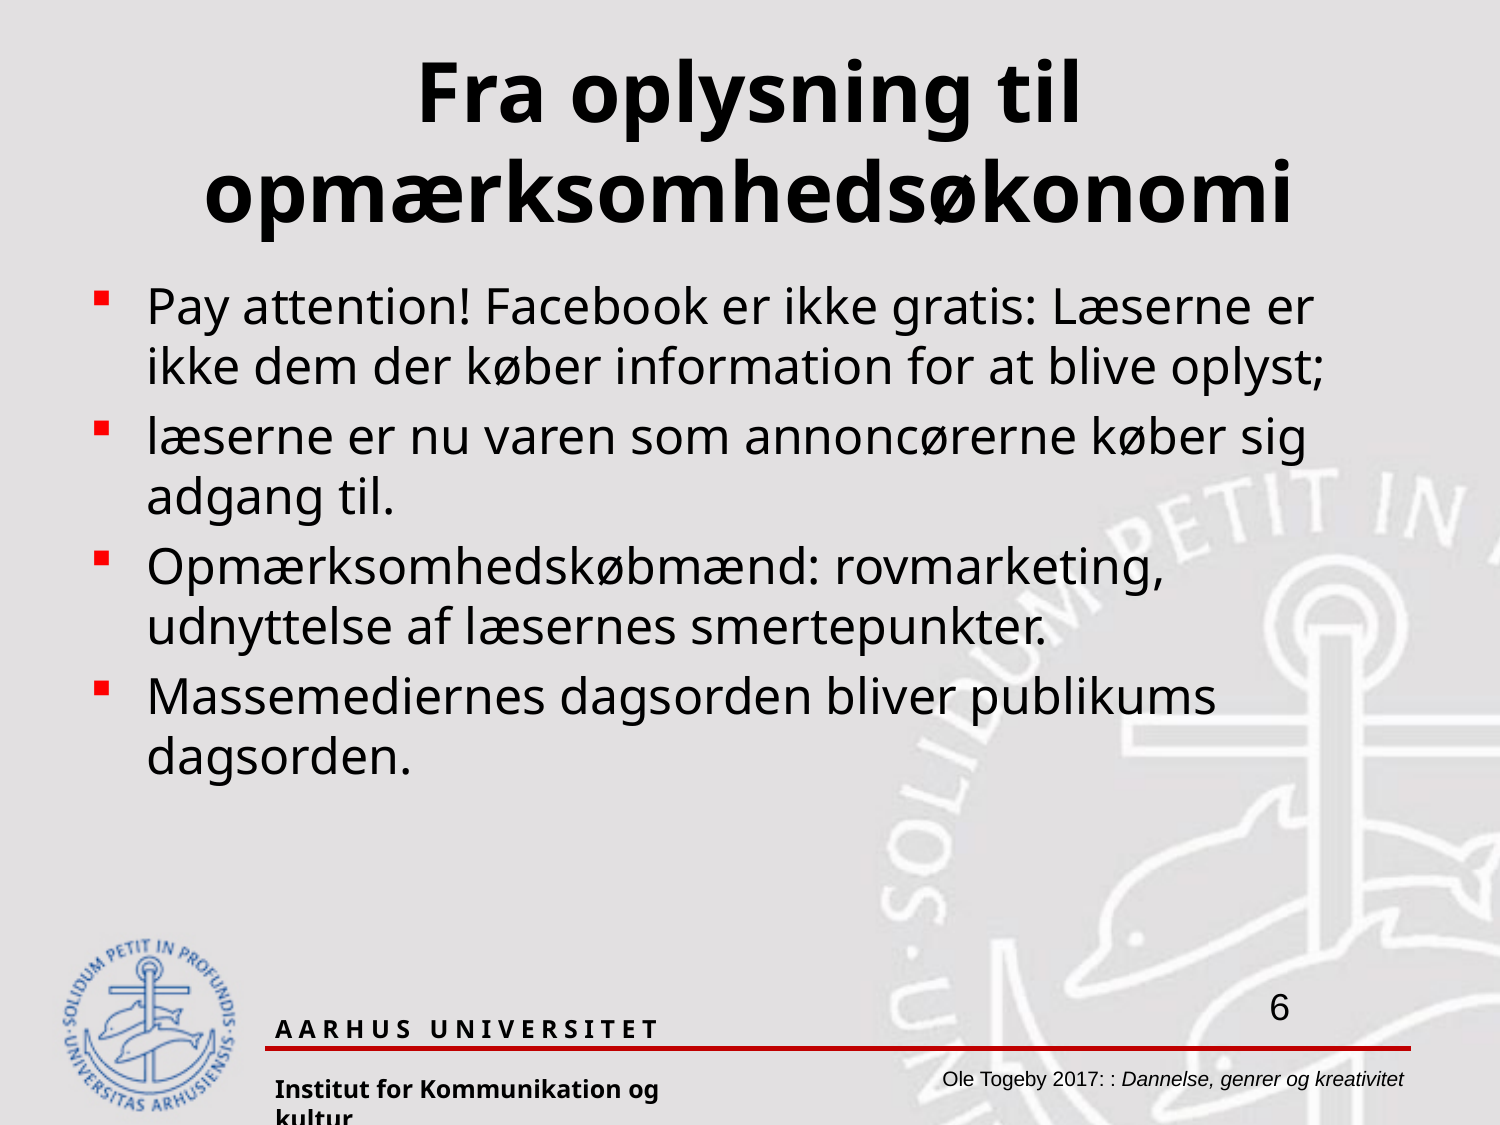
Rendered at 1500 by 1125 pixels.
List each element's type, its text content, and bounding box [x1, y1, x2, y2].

list Pay attention! Facebook er ikke gratis: Læserne er ikke dem der køber information for at blive oplyst; læserne er nu varen som annoncørerne køber sig adgang til. Opmærksomhedskøbmænd: rovmarketing, udnyttelse af læsernes smertepunkter. Massemediernes dagsorden bliver publikums dagsorden. [75, 267, 1425, 870]
title Fra oplysning til opmærksomhedsøkonomi [75, 45, 1425, 233]
picture [0, 0, 1500, 1125]
footer A A R H U S U N I V E R S I T E T Institut for Kommunikation og kultur [259, 1006, 735, 1110]
slide_number Ole Togeby 2017: : Dannelse, genrer og kreativitet [879, 1058, 1419, 1103]
